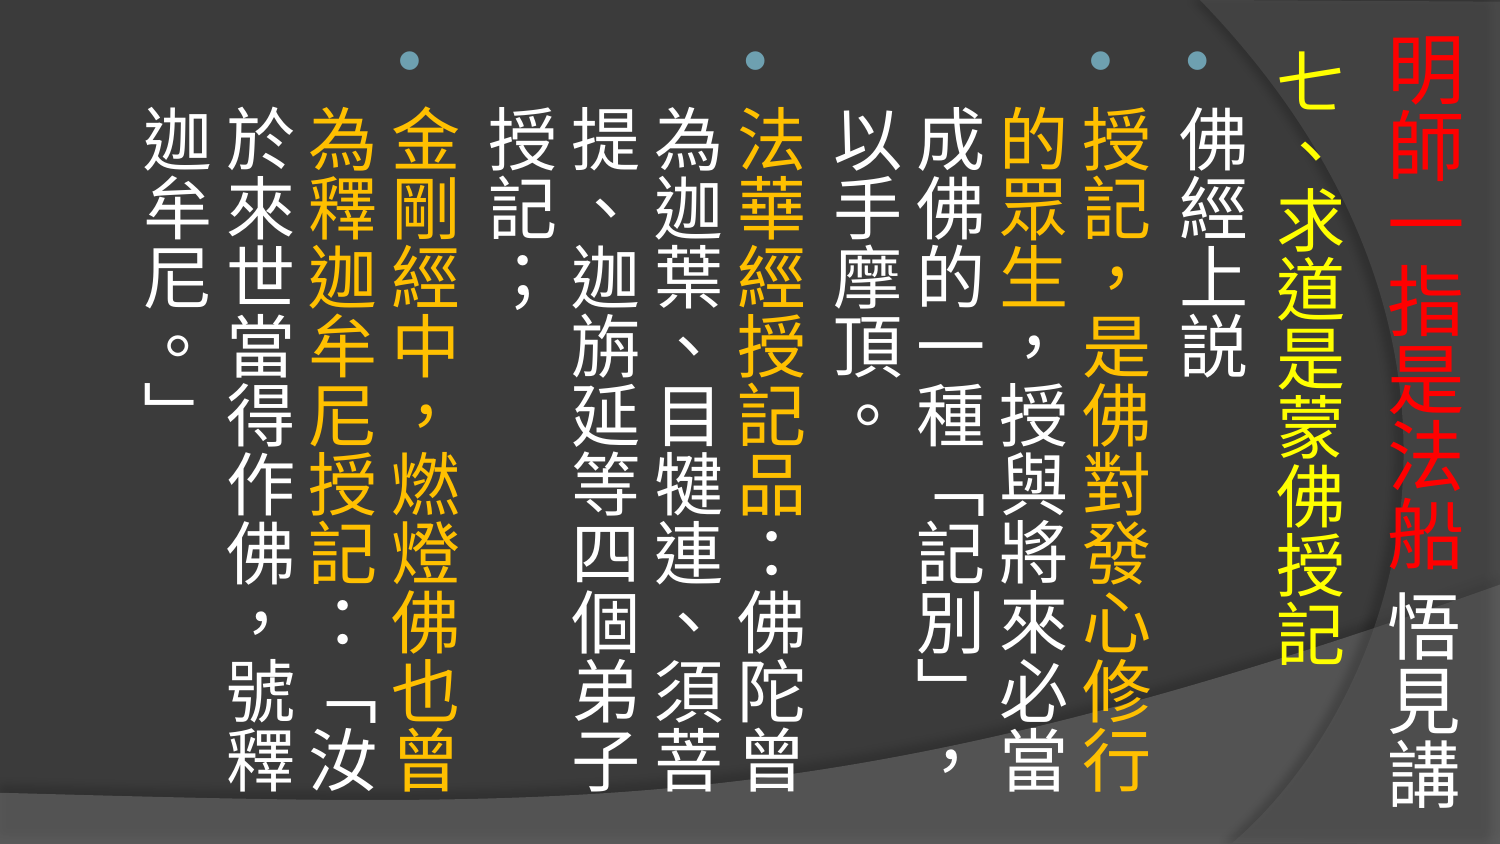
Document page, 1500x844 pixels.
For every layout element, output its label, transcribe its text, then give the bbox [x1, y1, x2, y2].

title 明師一指是法船 悟見講 [1364, 21, 1483, 820]
list 七、求道是蒙佛授記 佛經上説 授記，是佛對發心修行的眾生，授與將來必當成佛的一種「記別」，以手摩頂。 法華經授記品：佛陀曾為迦葉、目犍連、須菩提、迦旃延等四個弟子授記； 金剛經中，燃燈佛也曾為釋迦牟尼授記：「汝於來世當得作佛，號釋迦牟尼。」 [29, 27, 1365, 820]
